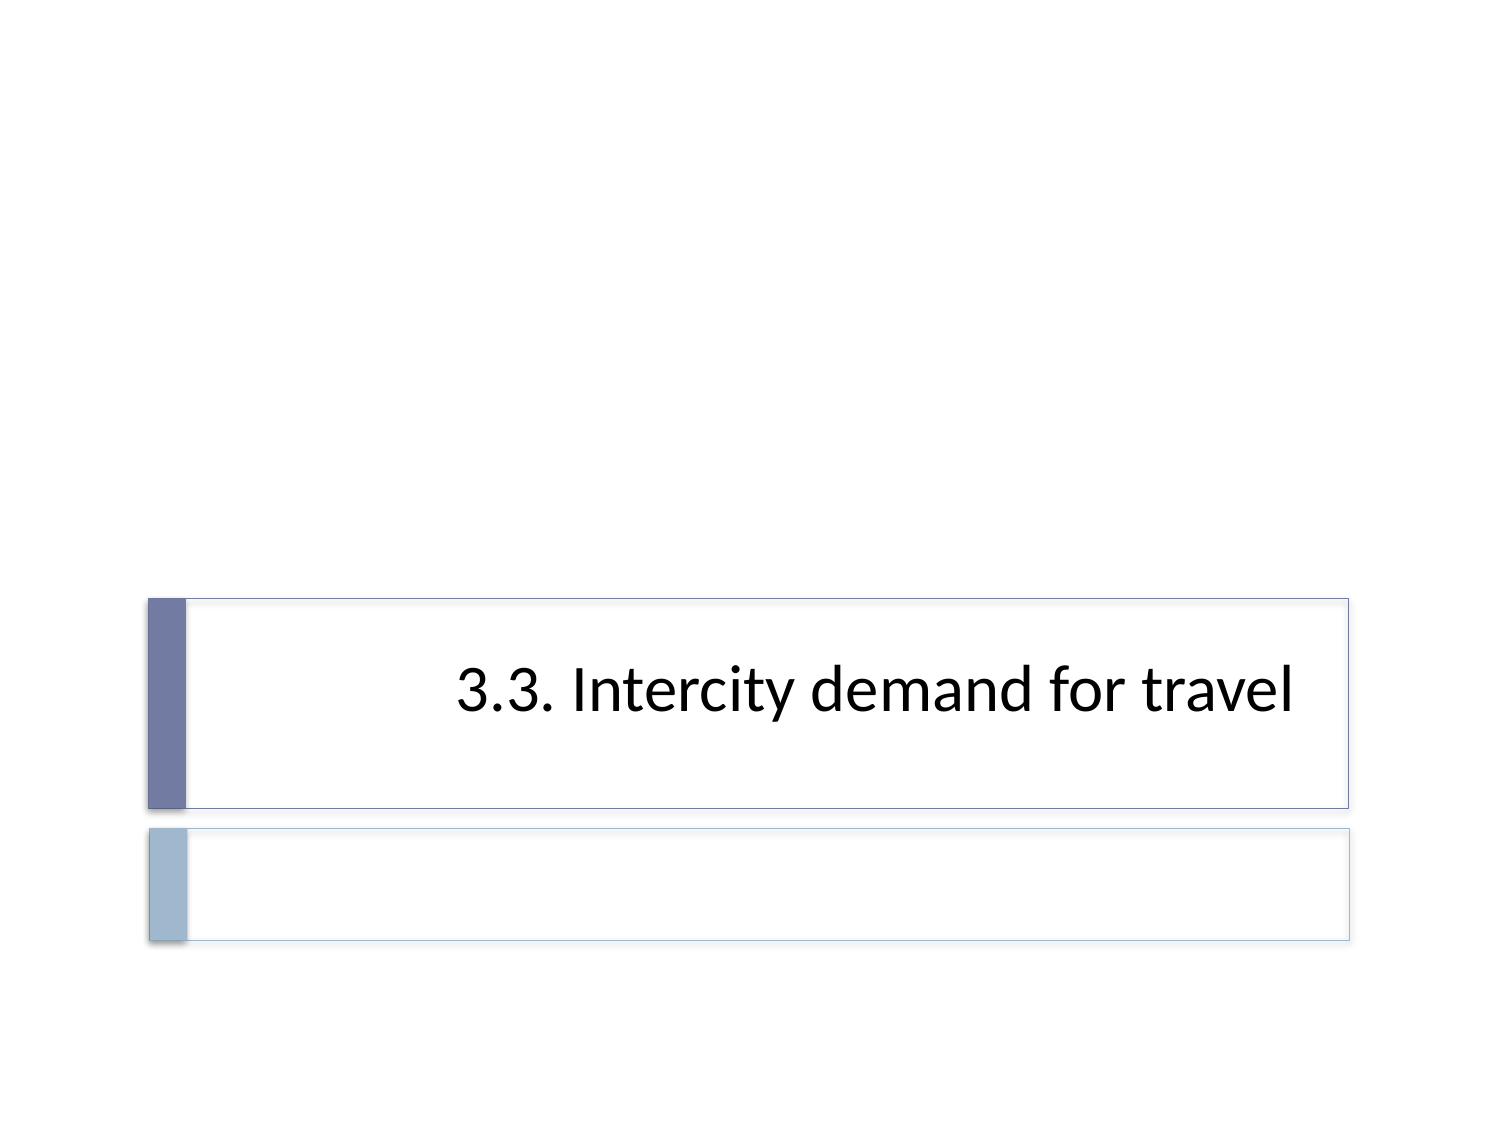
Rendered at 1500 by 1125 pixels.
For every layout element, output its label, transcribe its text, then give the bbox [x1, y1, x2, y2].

title 3.3. Intercity demand for travel [200, 637, 1325, 800]
